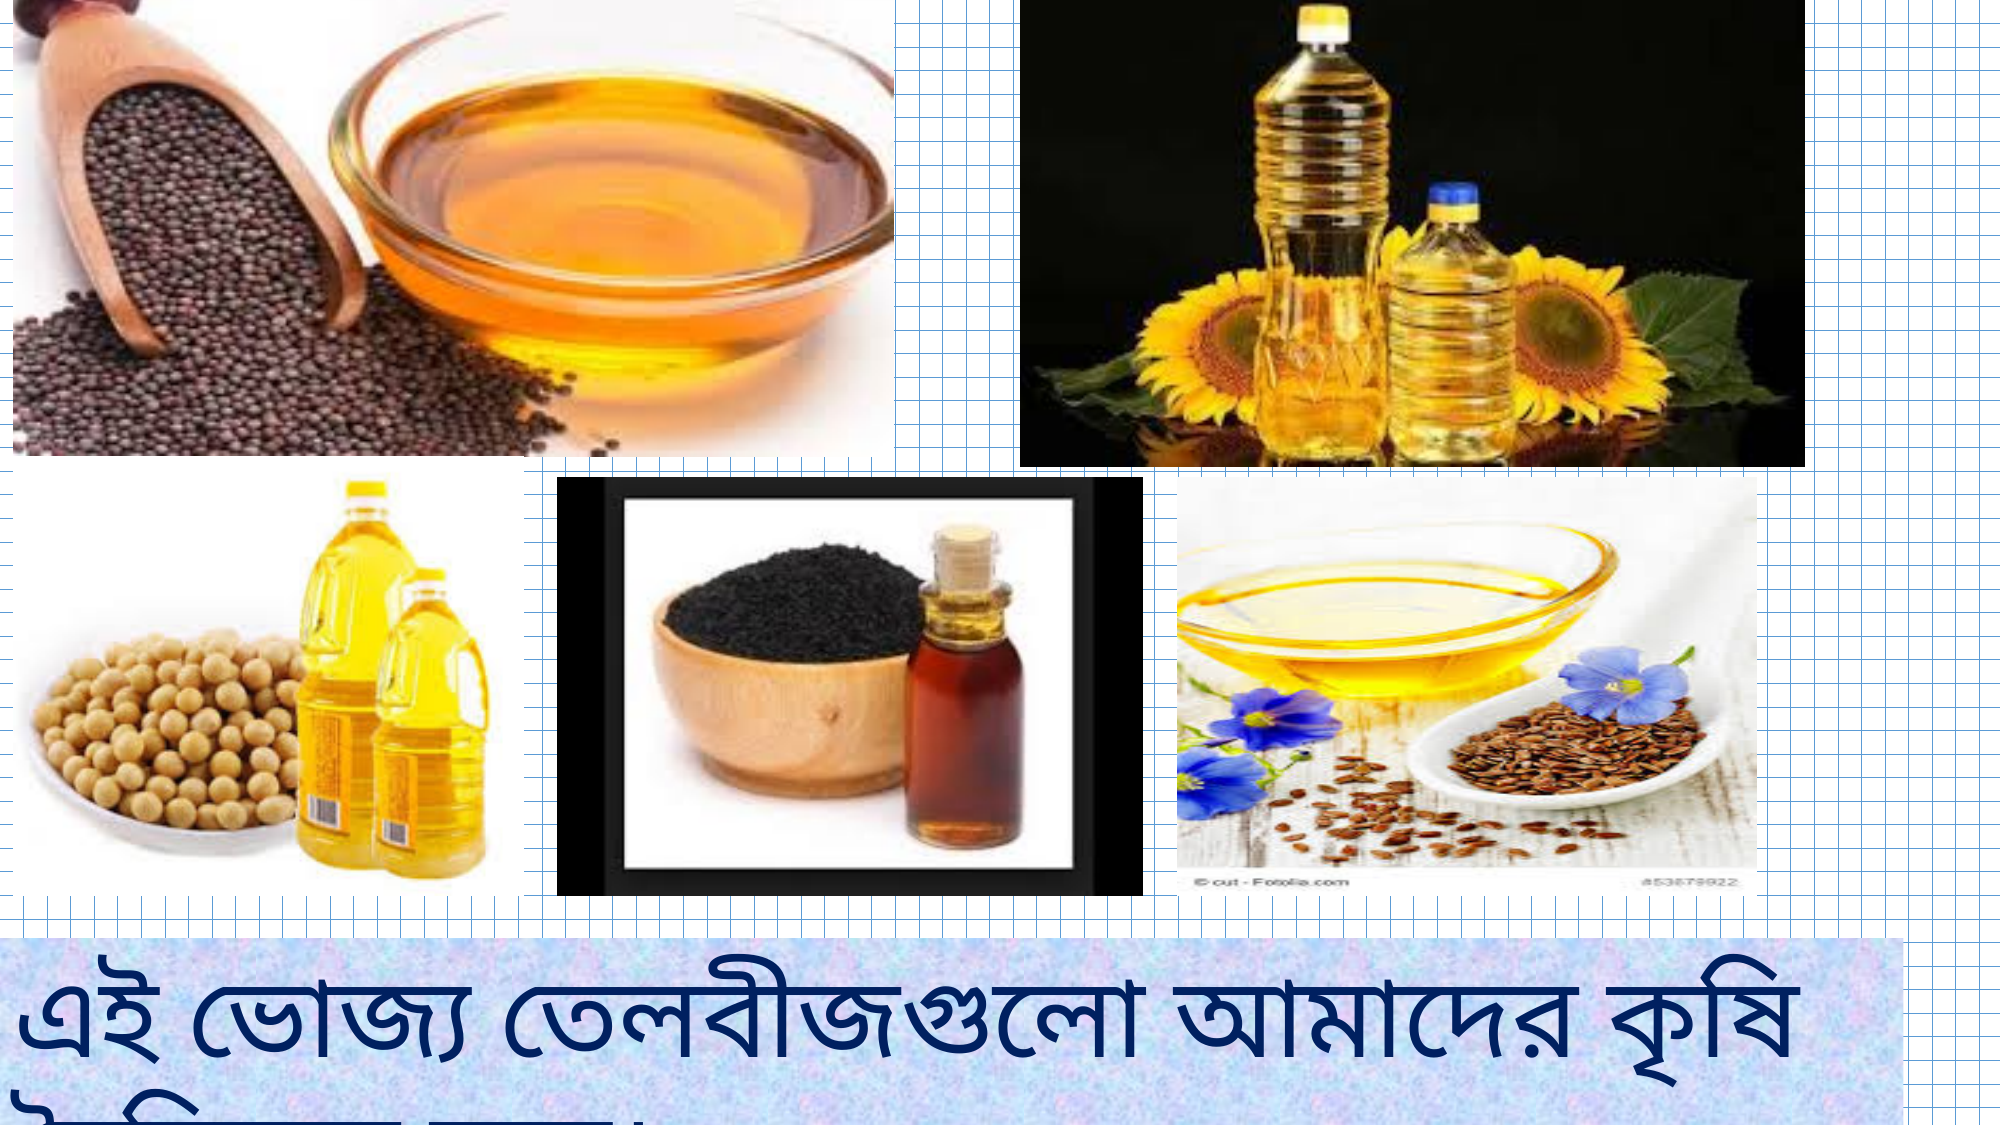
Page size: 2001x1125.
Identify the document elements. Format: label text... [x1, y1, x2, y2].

picture [1176, 477, 1757, 896]
text_box এই ভোজ্য তেলবীজগুলো আমাদের কৃষি বৈচিত্রের অঙ্গ। [0, 938, 1904, 1125]
picture [557, 477, 1143, 896]
picture [1019, 0, 1805, 467]
picture [13, 0, 894, 896]
